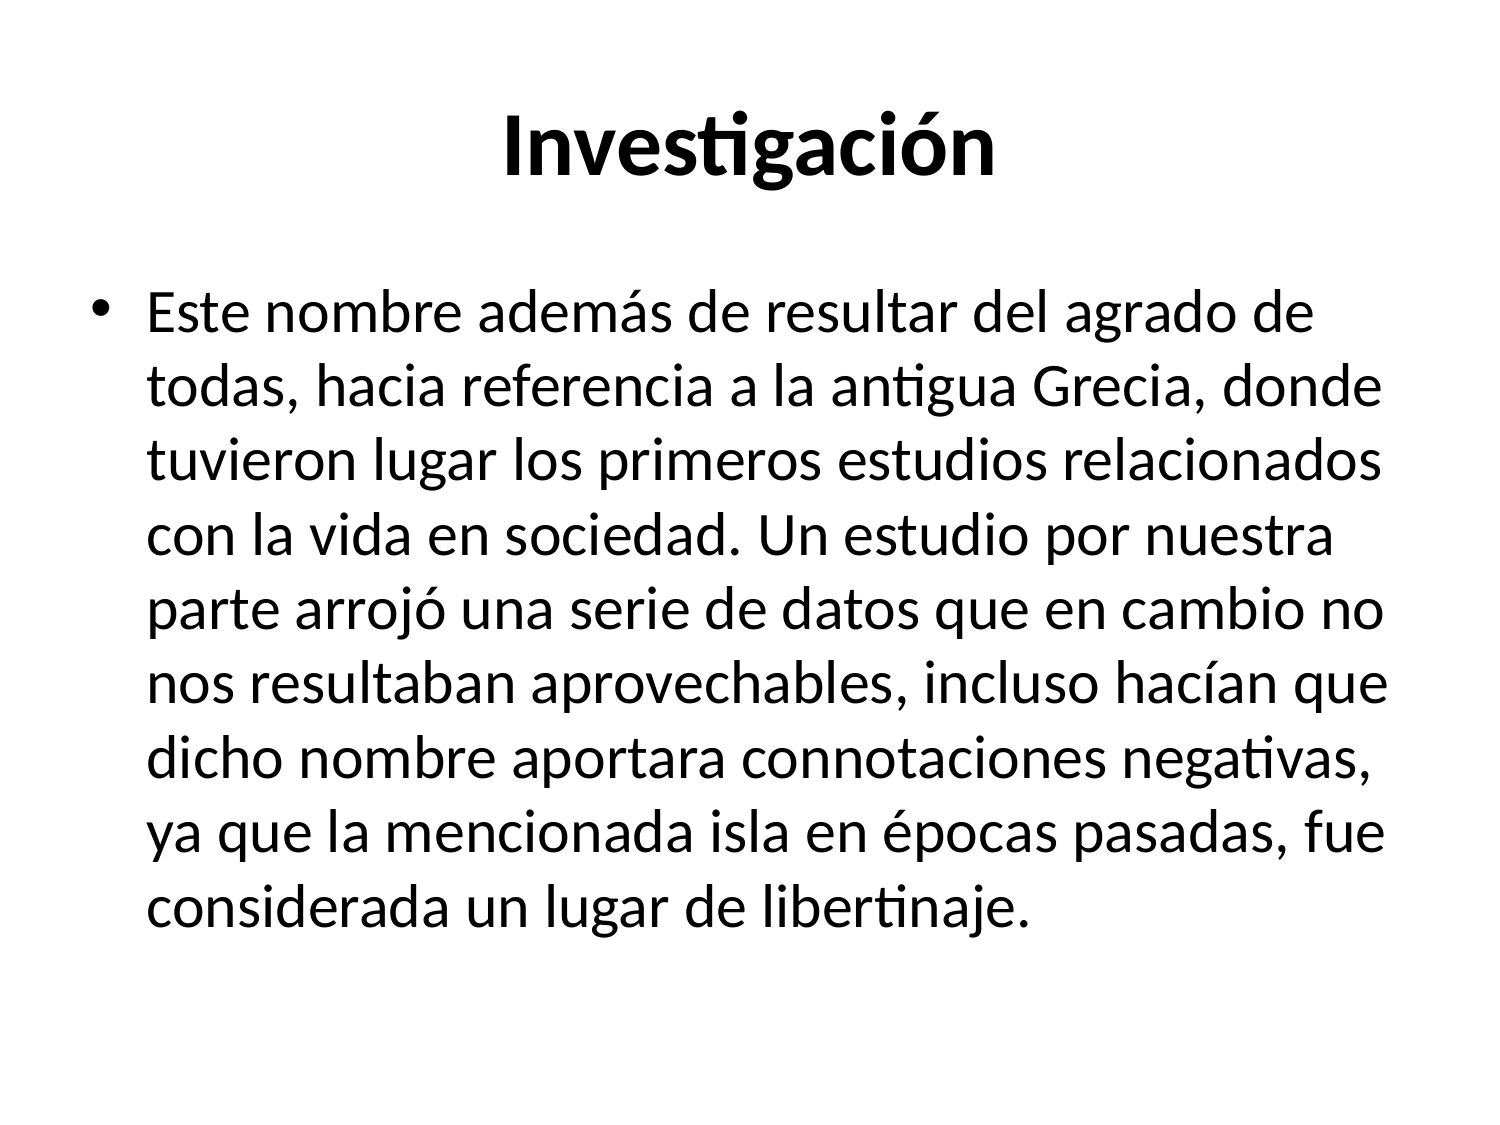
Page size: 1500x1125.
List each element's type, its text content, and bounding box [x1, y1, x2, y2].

title Investigación [75, 45, 1425, 233]
list Este nombre además de resultar del agrado de todas, hacia referencia a la antigua Grecia, donde tuvieron lugar los primeros estudios relacionados con la vida en sociedad. Un estudio por nuestra parte arrojó una serie de datos que en cambio no nos resultaban aprovechables, incluso hacían que dicho nombre aportara connotaciones negativas, ya que la mencionada isla en épocas pasadas, fue considerada un lugar de libertinaje. [75, 262, 1425, 1005]
